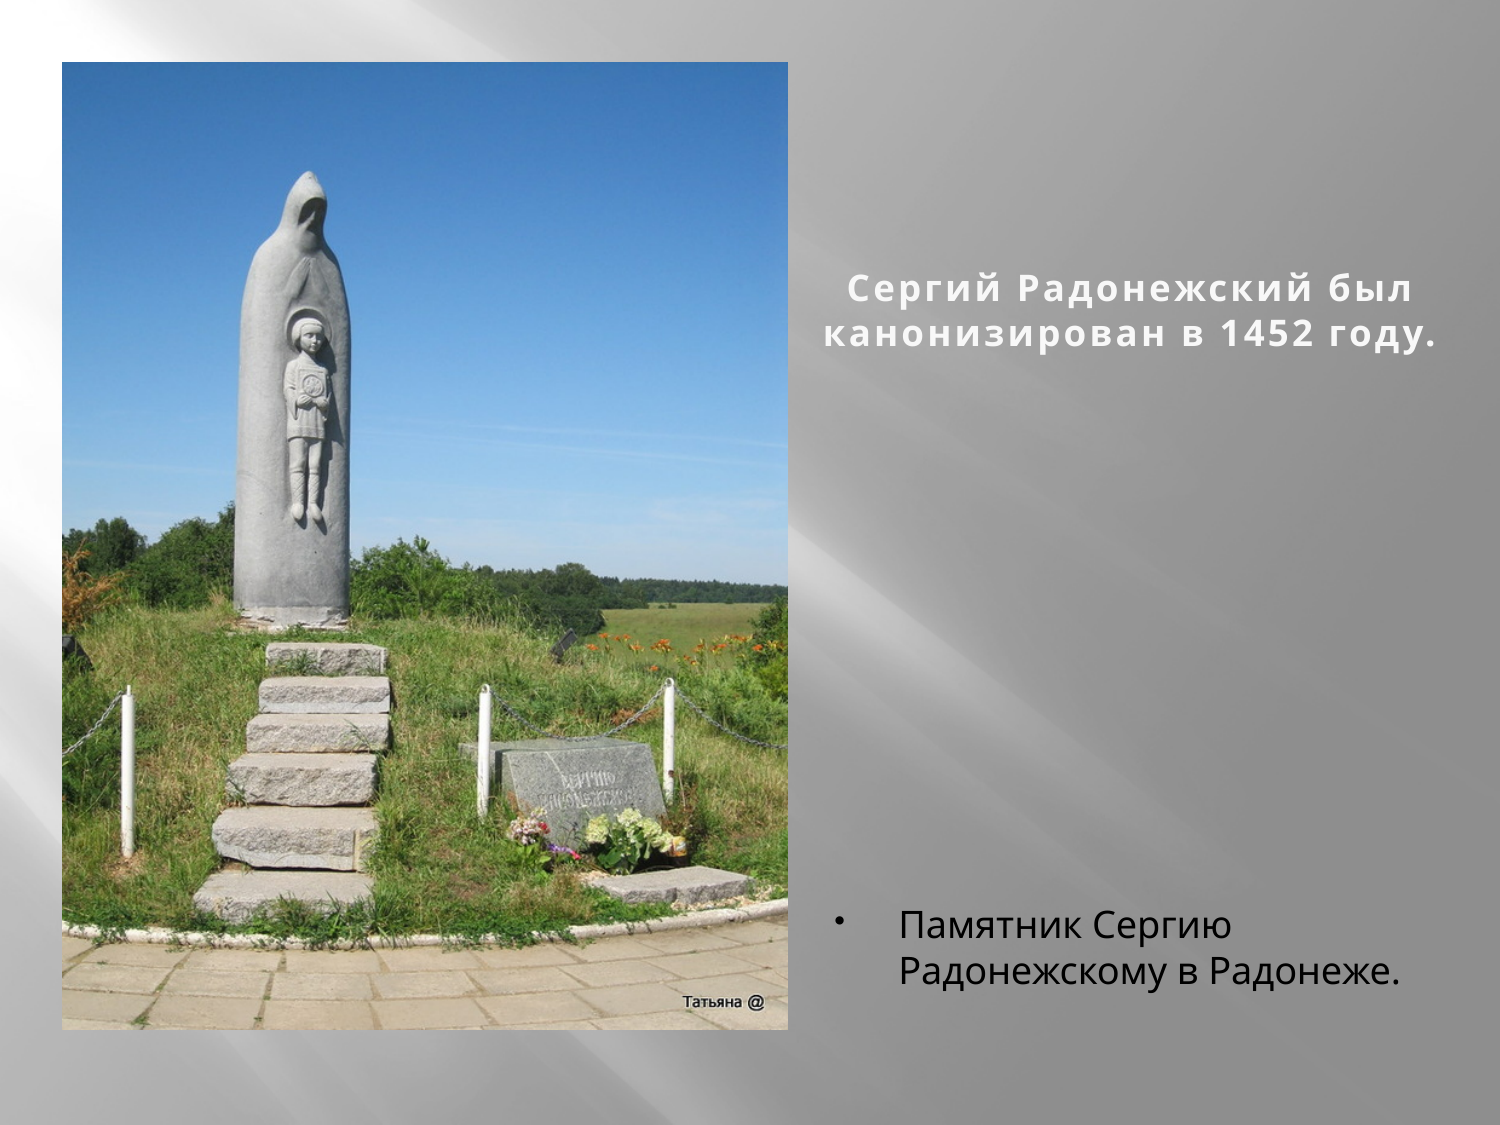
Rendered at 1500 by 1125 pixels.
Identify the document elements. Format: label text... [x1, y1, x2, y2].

list Памятник Сергию Радонежскому в Радонеже. [832, 750, 1425, 1005]
picture [62, 62, 788, 1030]
title Сергий Радонежский был канонизирован в 1452 году. [832, 237, 1463, 425]
